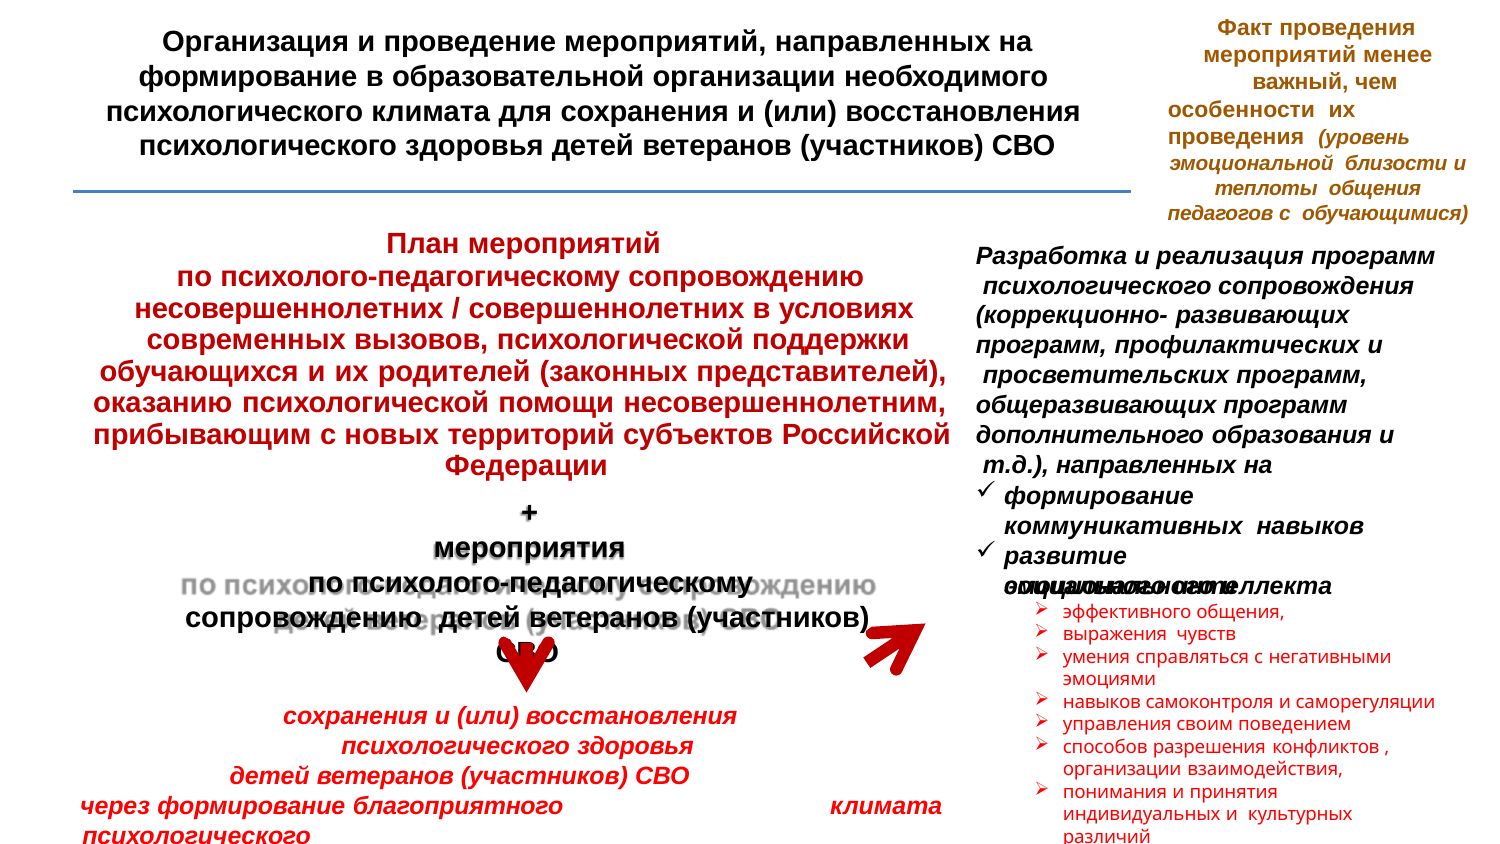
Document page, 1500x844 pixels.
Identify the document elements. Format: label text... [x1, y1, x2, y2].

text_box формирование коммуникативных навыков [973, 477, 1464, 540]
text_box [180, 504, 904, 656]
title Организация и проведение мероприятий, направленных на формирование в образовательной организации необходимого психологического климата для сохранения и (или) восстановления психологического здоровья детей ветеранов (участников) СВО [56, 21, 1138, 210]
text_box умения справляться с негативными эмоциями навыков самоконтроля и саморегуляции управления своим поведением способов разрешения конфликтов , организации взаимодействия, понимания и принятия индивидуальных и культурных различий [1032, 642, 1471, 844]
text_box [867, 664, 877, 668]
text_box [509, 664, 544, 693]
text_box развитие эмоционального и [973, 537, 1393, 600]
text_box социального интеллекта эффективного общения, выражения чувств [1001, 567, 1338, 645]
text_box Факт проведения мероприятий менее важный, чем особенности их проведения (уровень эмоциональной близости и теплоты общения педагогов с обучающимися) [1165, 9, 1470, 225]
text_box Разработка и реализация программ психологического сопровождения (коррекционно- развивающих программ, профилактических и просветительских программ, общеразвивающих программ дополнительного образования и т.д.), направленных на [973, 237, 1440, 477]
text_box климата [827, 787, 945, 820]
text_box сохранения и (или) восстановления психологического здоровья детей ветеранов (участников) СВО через формирование благоприятного психологического [80, 697, 811, 844]
picture [1242, 35, 1411, 192]
text_box [890, 623, 926, 676]
text_box План мероприятий по психолого-педагогическому сопровождению несовершеннолетних / совершеннолетних в условиях современных вызовов, психологической поддержки обучающихся и их родителей (законных представителей), оказанию психологической помощи несовершеннолетним, прибывающим с новых территорий субъектов Российской Федерации + мероприятия по психолого-педагогическому сопровождению детей ветеранов (участников) СВО [91, 223, 957, 669]
